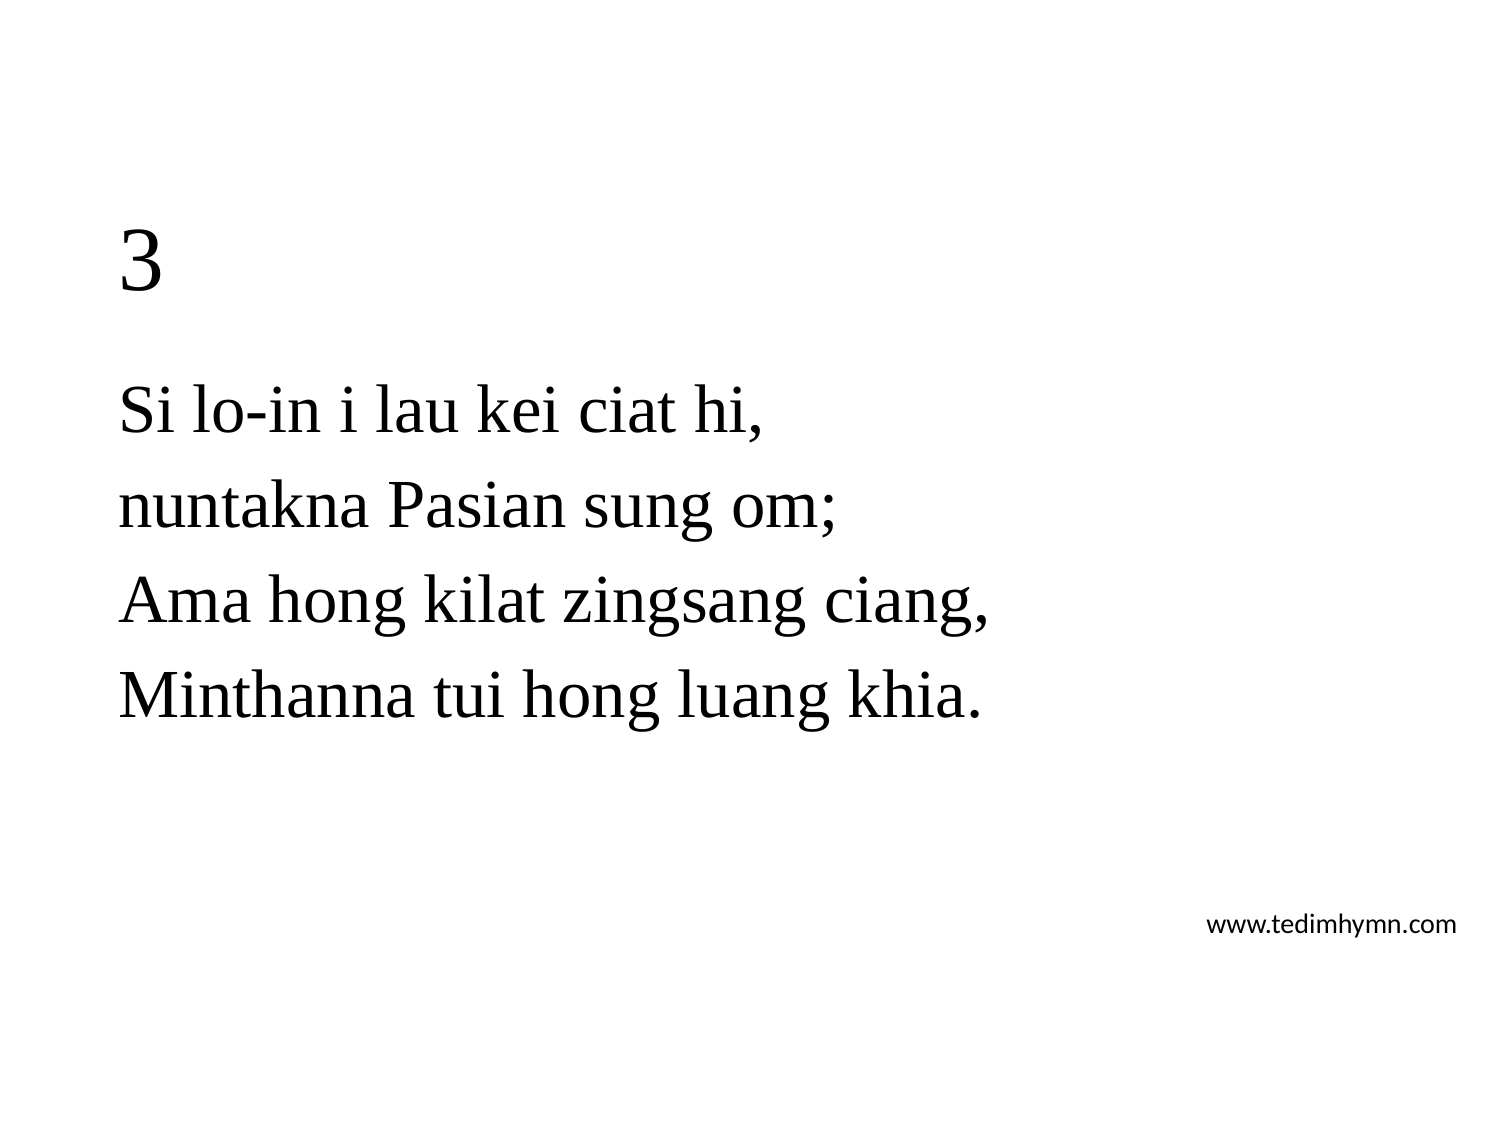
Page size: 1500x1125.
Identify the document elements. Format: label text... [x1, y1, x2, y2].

title 3 [103, 200, 1397, 322]
text_box www.tedimhymn.com [1191, 897, 1500, 947]
list Si lo-in i lau kei ciat hi, nuntakna Pasian sung om; Ama hong kilat zingsang ciang, Minthanna tui hong luang khia. [103, 365, 1397, 901]
